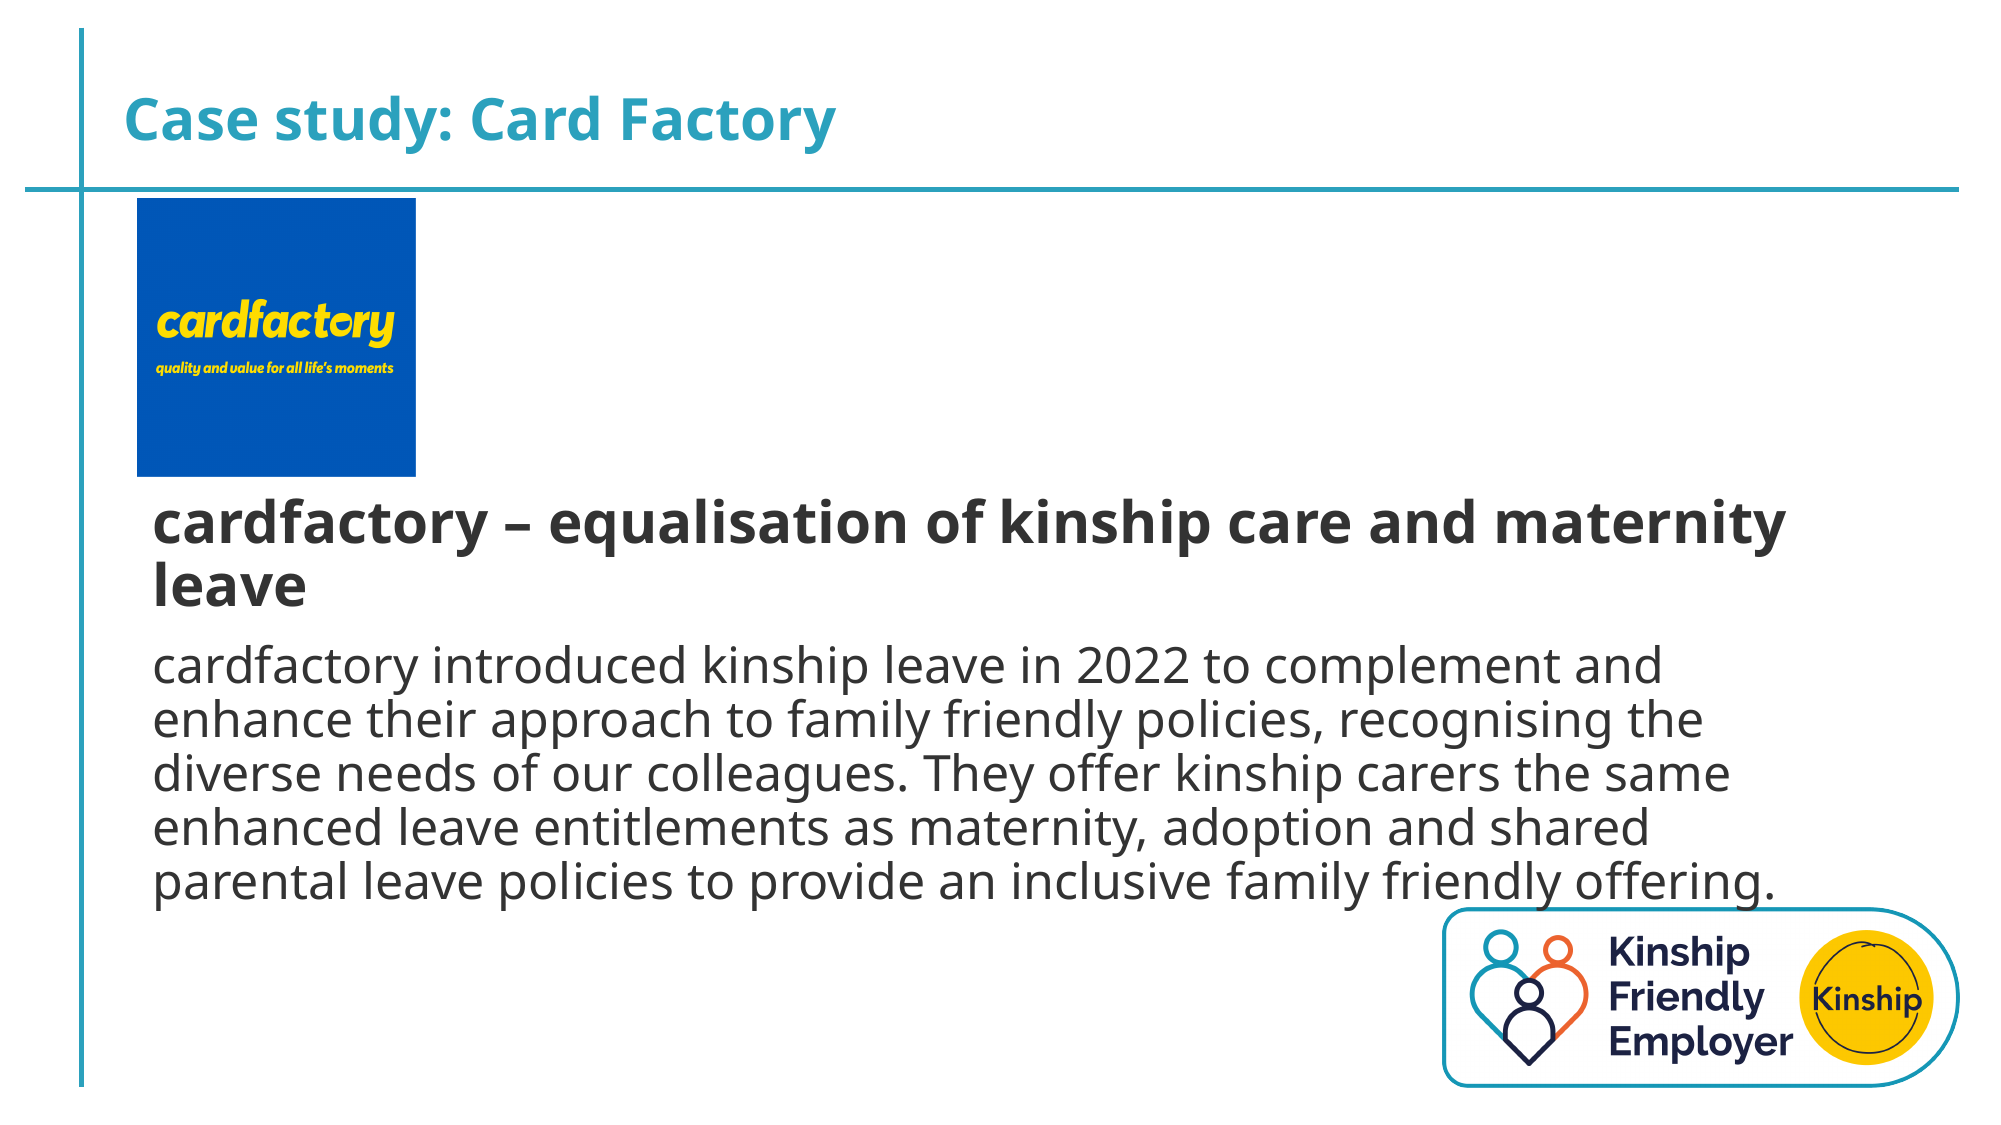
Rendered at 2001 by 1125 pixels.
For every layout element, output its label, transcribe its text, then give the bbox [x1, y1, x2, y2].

text_box Case study: Card Factory [109, 74, 1774, 159]
list cardfactory – equalisation of kinship care and maternity leave cardfactory introduced kinship leave in 2022 to complement and enhance their approach to family friendly policies, recognising the diverse needs of our colleagues. They offer kinship carers the same enhanced leave entitlements as maternity, adoption and shared parental leave policies to provide an inclusive family friendly offering. [137, 486, 1863, 1014]
picture [1441, 907, 1960, 1088]
picture [137, 198, 416, 477]
